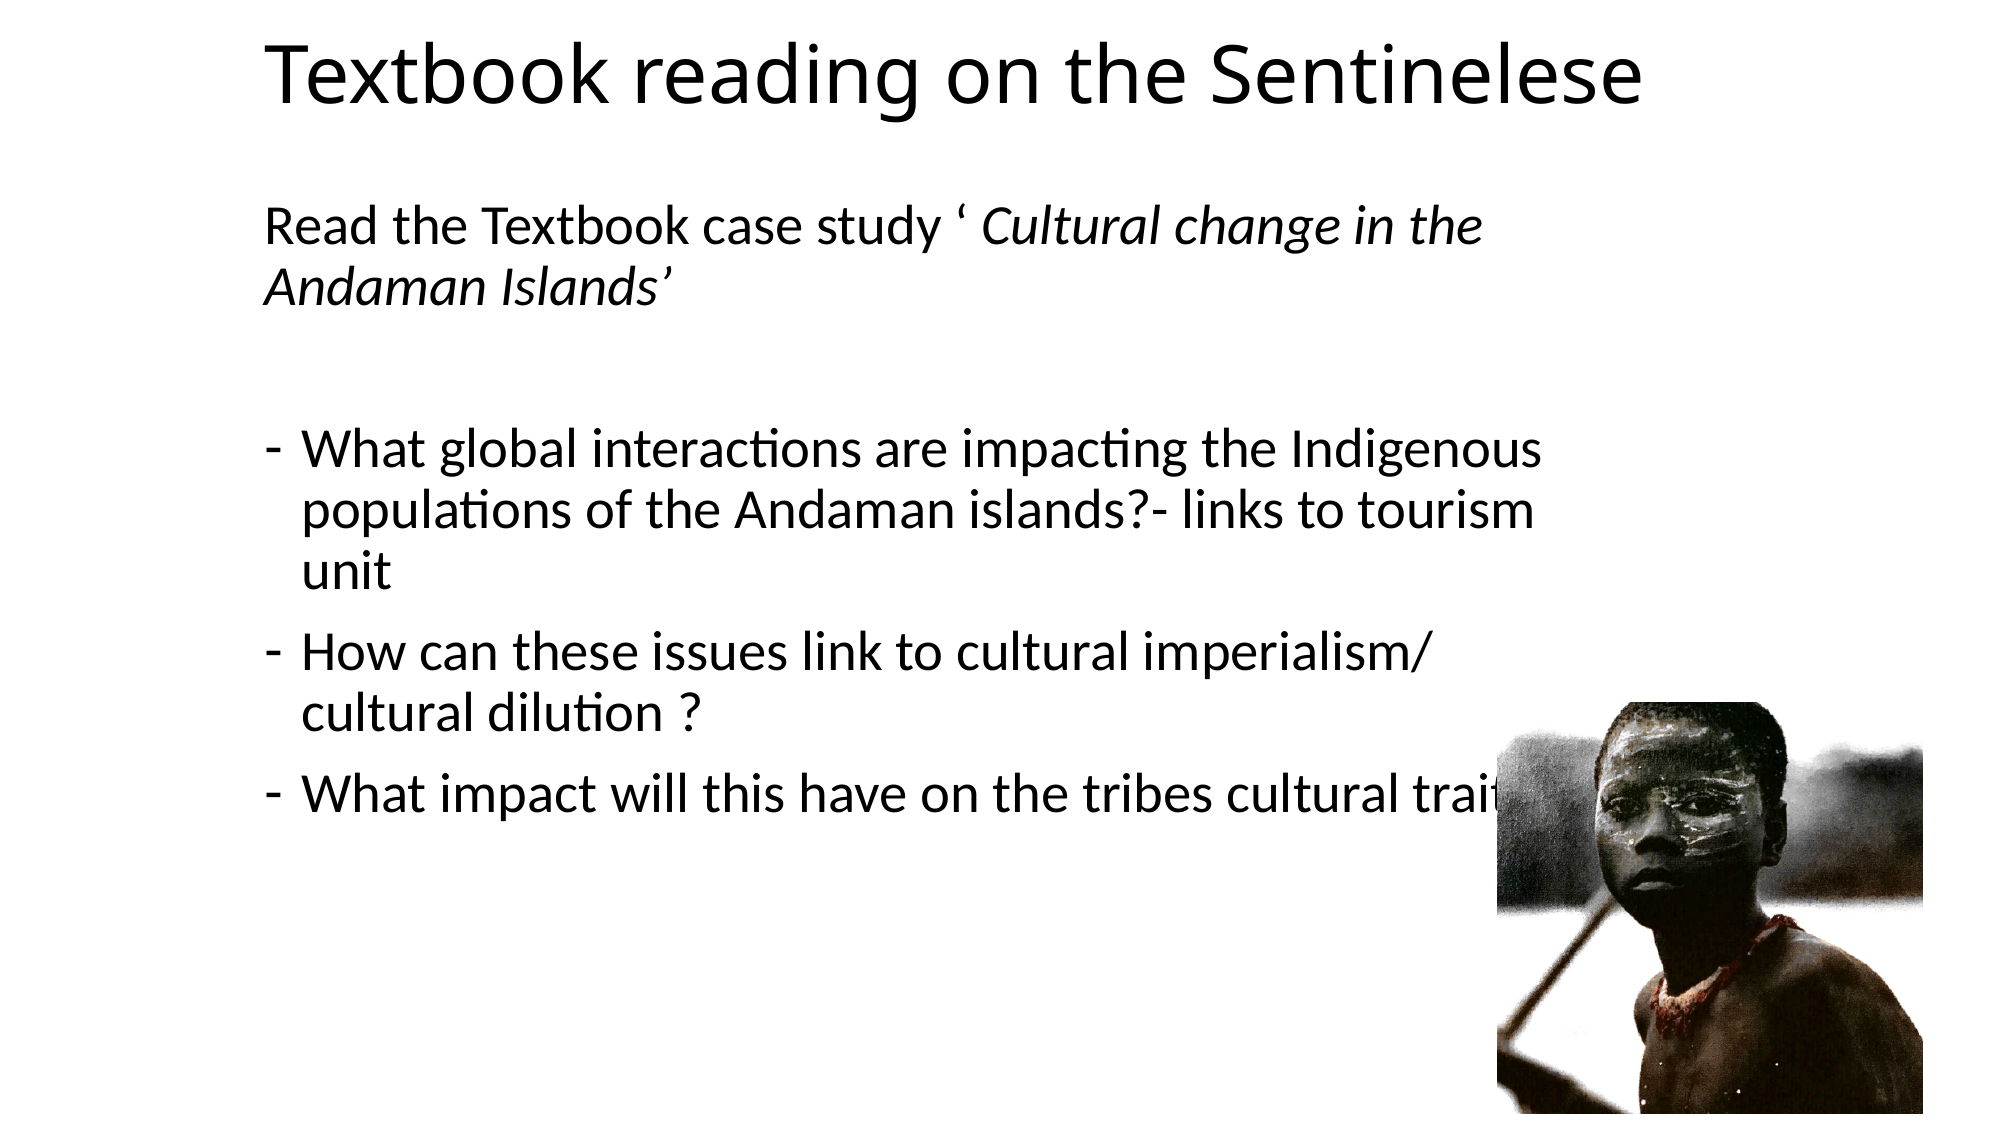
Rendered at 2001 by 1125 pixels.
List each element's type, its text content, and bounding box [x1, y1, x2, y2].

list Read the Textbook case study ‘ Cultural change in the Andaman Islands’ What global interactions are impacting the Indigenous populations of the Andaman islands?- links to tourism unit How can these issues link to cultural imperialism/ cultural dilution ? What impact will this have on the tribes cultural traits? [249, 99, 1600, 843]
picture [1496, 702, 1923, 1114]
title Textbook reading on the Sentinelese [249, 26, 1675, 214]
